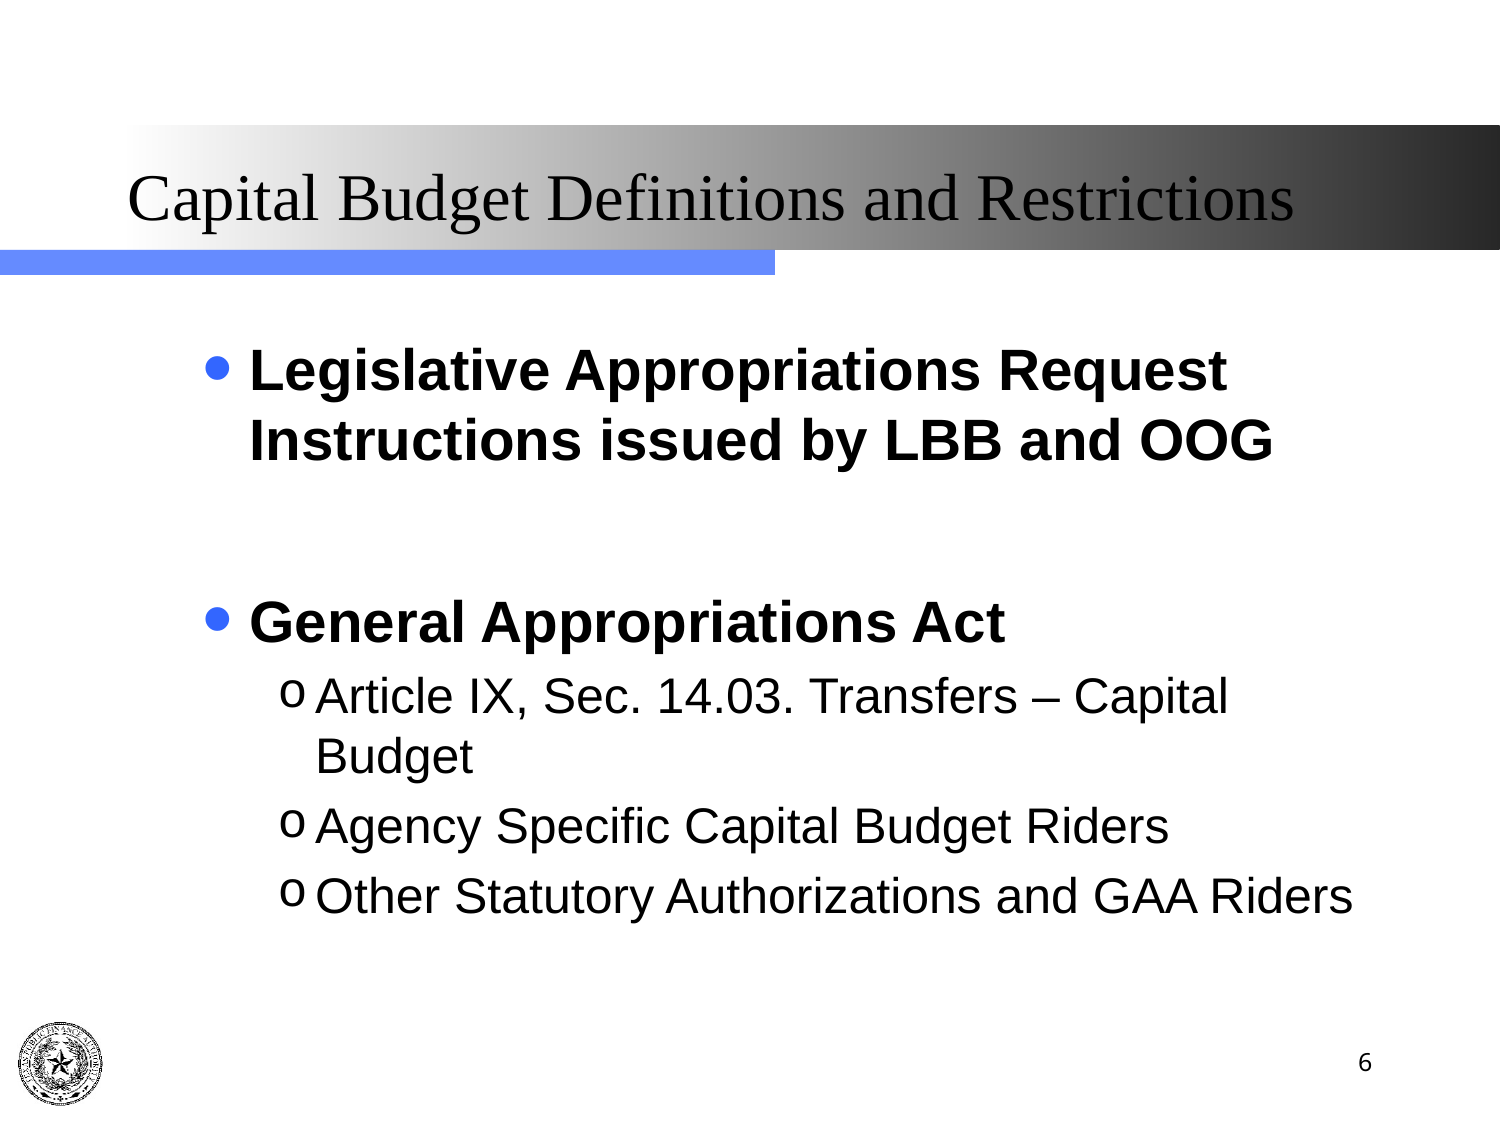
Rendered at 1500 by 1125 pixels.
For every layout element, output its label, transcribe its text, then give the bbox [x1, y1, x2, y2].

title Capital Budget Definitions and Restrictions [112, 99, 1388, 288]
list Legislative Appropriations Request Instructions issued by LBB and OOG General Appropriations Act Article IX, Sec. 14.03. Transfers – Capital Budget Agency Specific Capital Budget Riders Other Statutory Authorizations and GAA Riders [112, 324, 1388, 1001]
picture [17, 1021, 103, 1106]
slide_number 6 [990, 1037, 1388, 1091]
